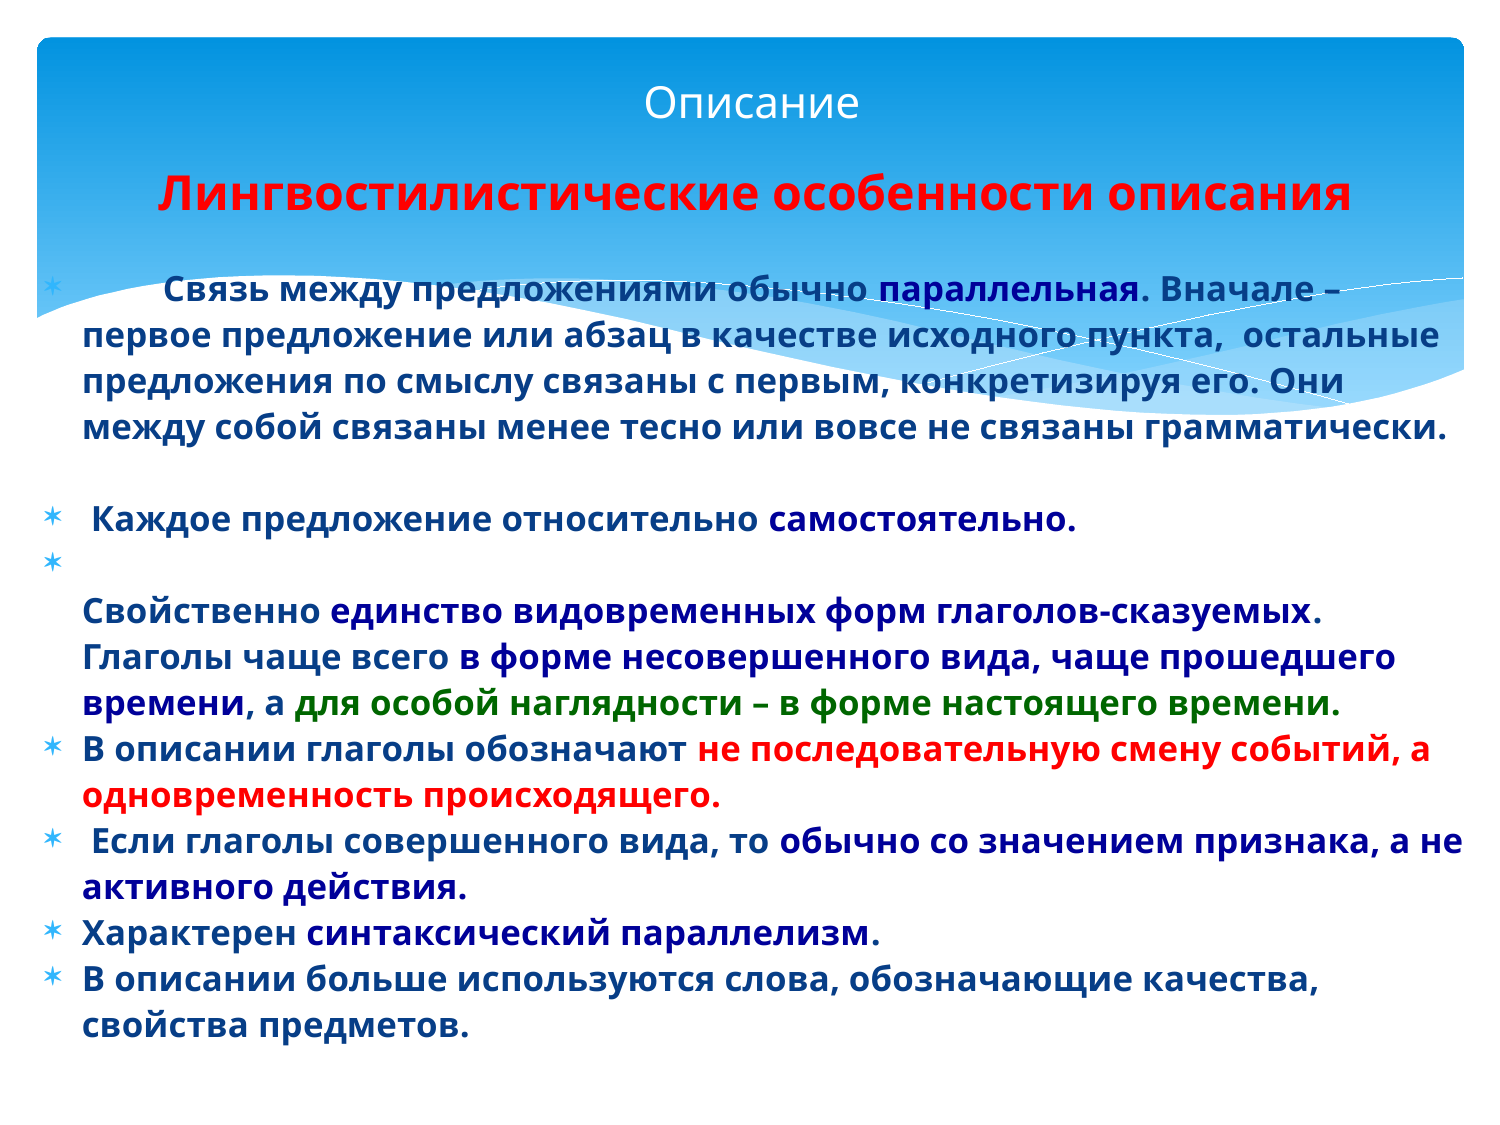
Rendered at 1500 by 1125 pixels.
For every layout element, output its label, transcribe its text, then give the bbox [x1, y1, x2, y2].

list Лингвостилистические особенности описания Связь между предложениями обычно параллельная. Вначале – первое предложение или абзац в качестве исходного пункта, остальные предложения по смыслу связаны с первым, конкретизируя его. Они между собой связаны менее тесно или вовсе не связаны грамматически. Каждое предложение относительно самостоятельно. Свойственно единство видовременных форм глаголов-сказуемых. Глаголы чаще всего в форме несовершенного вида, чаще прошедшего времени, а для особой наглядности – в форме настоящего времени. В описании глаголы обозначают не последовательную смену событий, а одновременность происходящего. Если глаголы совершенного вида, то обычно со значением признака, а не активного действия. Характерен синтаксический параллелизм. В описании больше используются слова, обозначающие качества, свойства предметов. [29, 149, 1483, 1106]
title Описание [76, 66, 1427, 135]
